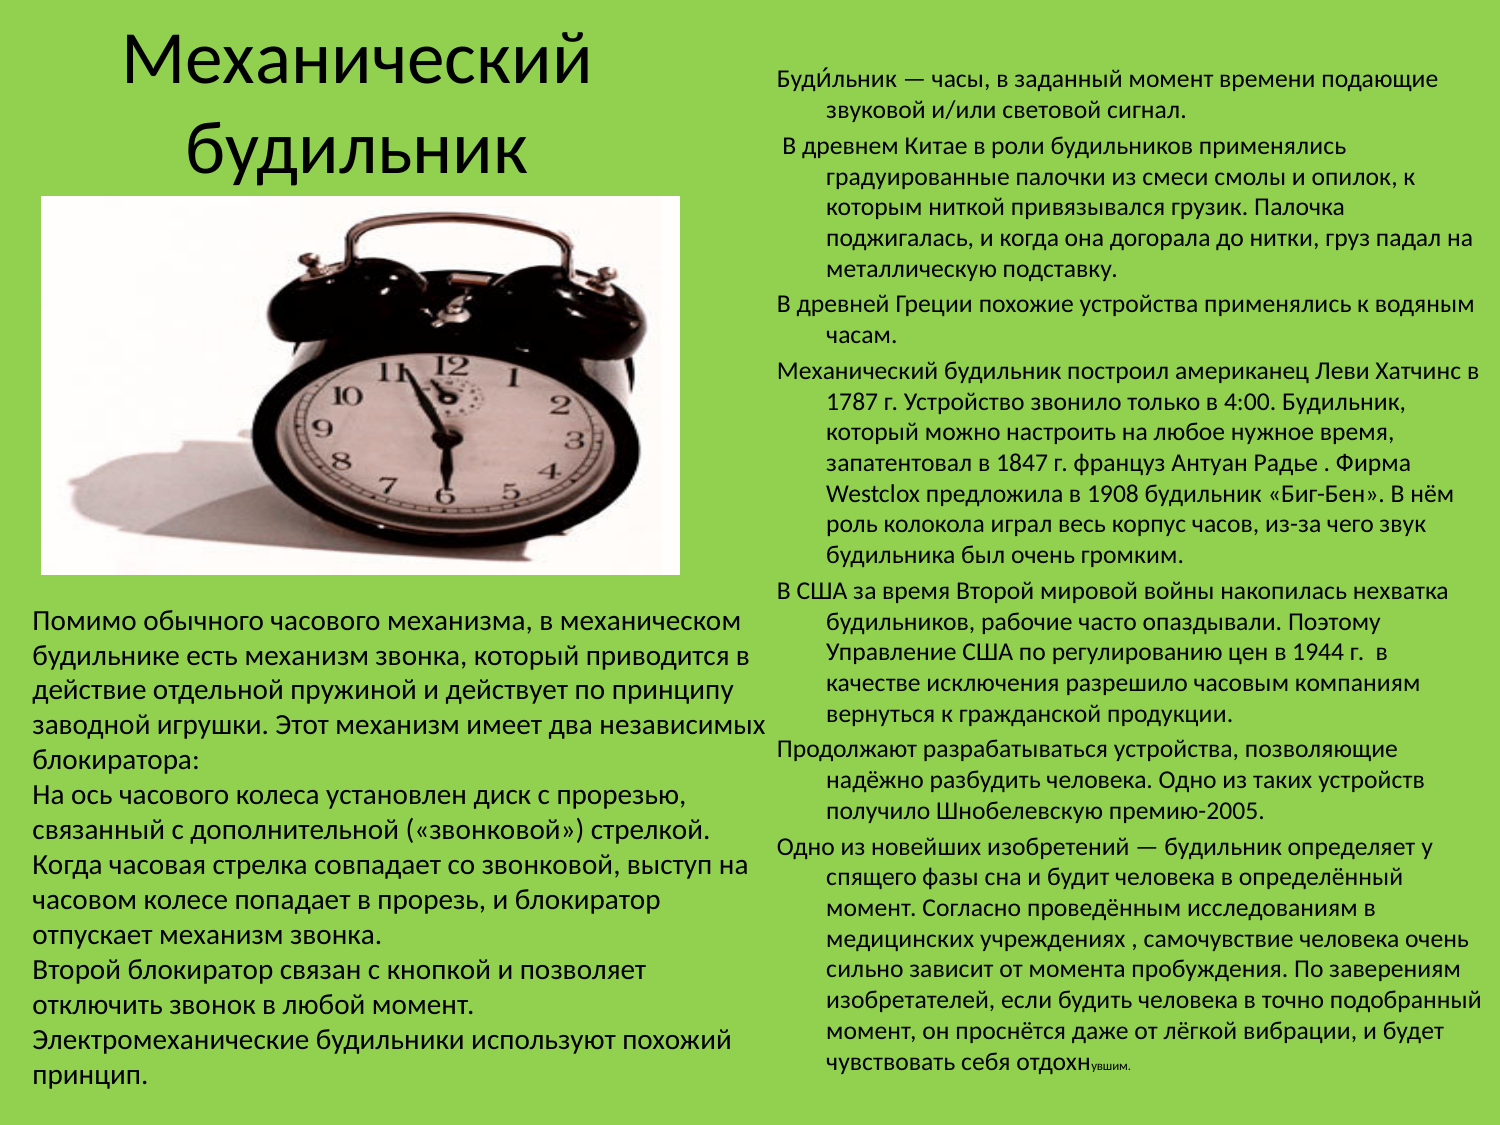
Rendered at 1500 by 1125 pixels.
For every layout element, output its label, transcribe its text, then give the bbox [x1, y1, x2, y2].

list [41, 196, 680, 575]
title Механический будильник [0, 0, 715, 197]
text_box Помимо обычного часового механизма, в механическом будильнике есть механизм звонка, который приводится в действие отдельной пружиной и действует по принципу заводной игрушки. Этот механизм имеет два независимых блокиратора: На ось часового колеса установлен диск с прорезью, связанный с дополнительной («звонковой») стрелкой. Когда часовая стрелка совпадает со звонковой, выступ на часовом колесе попадает в прорезь, и блокиратор отпускает механизм звонка. Второй блокиратор связан с кнопкой и позволяет отключить звонок в любой момент. Электромеханические будильники используют похожий принцип. [17, 503, 786, 1098]
list Буди́льник — часы, в заданный момент времени подающие звуковой и/или световой сигнал. В древнем Китае в роли будильников применялись градуированные палочки из смеси смолы и опилок, к которым ниткой привязывался грузик. Палочка поджигалась, и когда она догорала до нитки, груз падал на металлическую подставку. В древней Греции похожие устройства применялись к водяным часам. Механический будильник построил американец Леви Хатчинс в 1787 г. Устройство звонило только в 4:00. Будильник, который можно настроить на любое нужное время, запатентовал в 1847 г. француз Антуан Радье . Фирма Westclox предложила в 1908 будильник «Биг-Бен». В нём роль колокола играл весь корпус часов, из-за чего звук будильника был очень громким. В США за время Второй мировой войны накопилась нехватка будильников, рабочие часто опаздывали. Поэтому Управление США по регулированию цен в 1944 г. в качестве исключения разрешило часовым компаниям вернуться к гражданской продукции. Продолжают разрабатываться устройства, позволяющие надёжно разбудить человека. Одно из таких устройств получило Шнобелевскую премию-2005. Одно из новейших изобретений — будильник определяет у спящего фазы сна и будит человека в определённый момент. Согласно проведённым исследованиям в медицинских учреждениях , самочувствие человека очень сильно зависит от момента пробуждения. По заверениям изобретателей, если будить человека в точно подобранный момент, он проснётся даже от лёгкой вибрации, и будет чувствовать себя отдохнувшим. [761, 54, 1500, 1125]
